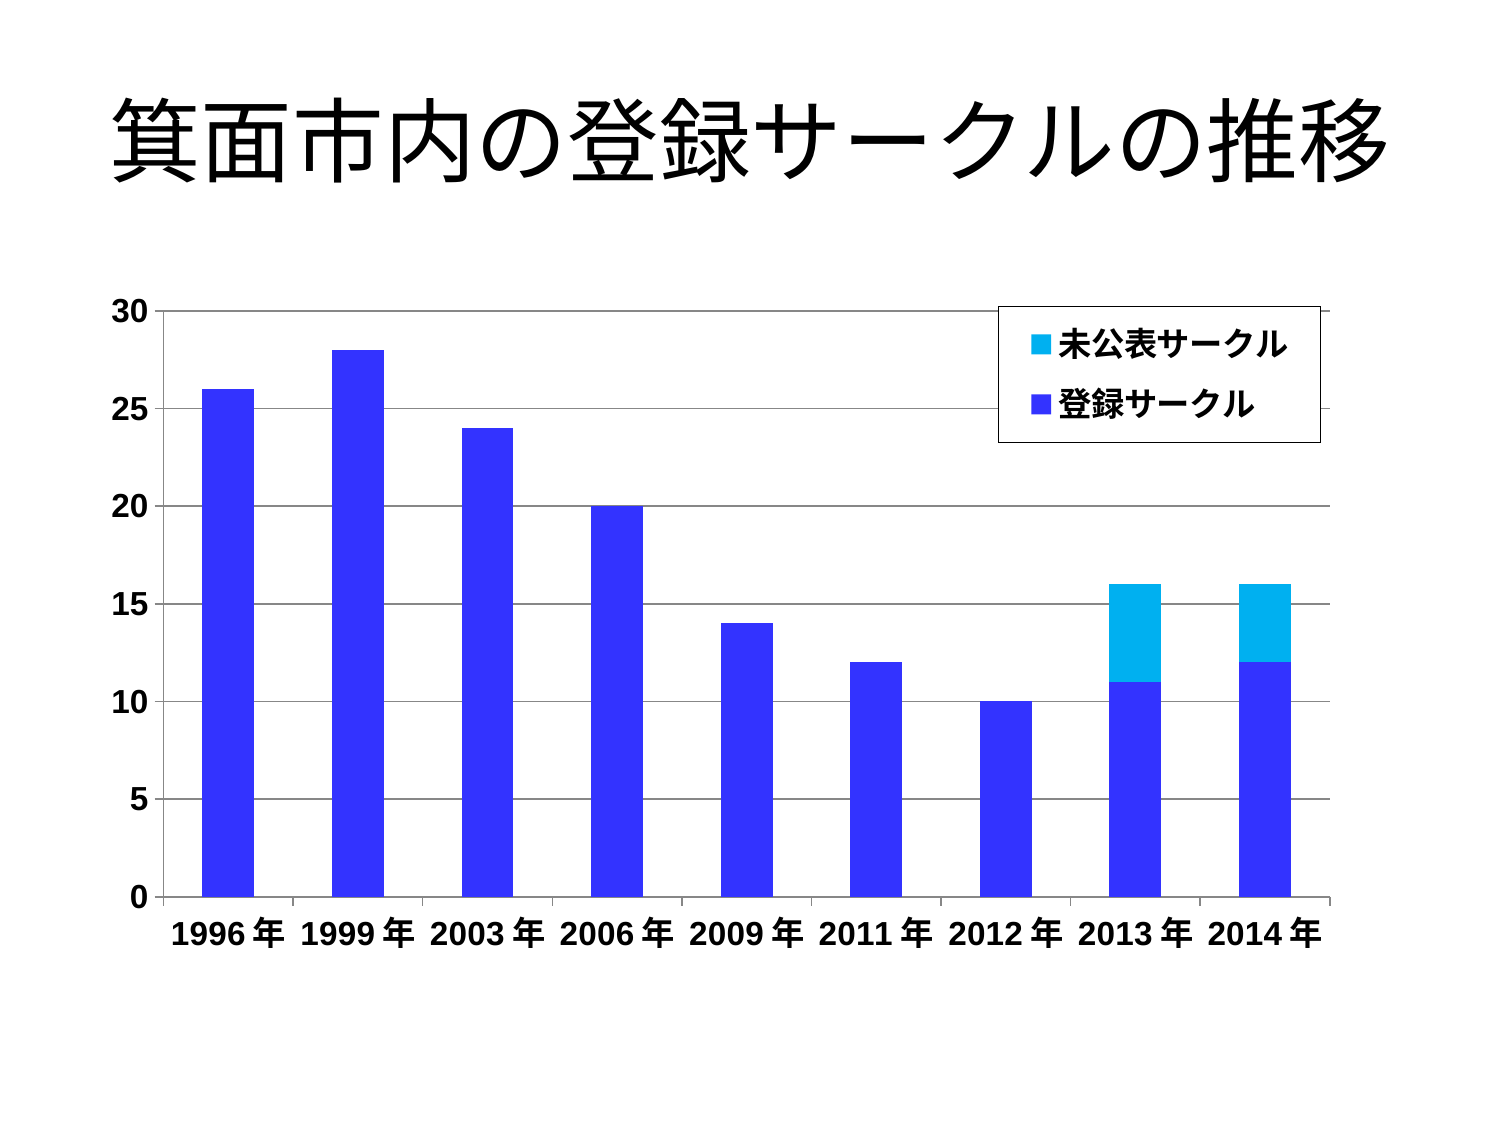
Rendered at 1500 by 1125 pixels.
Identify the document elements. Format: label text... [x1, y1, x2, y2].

chart [64, 207, 1436, 1024]
title 箕面市内の登録サークルの推移 [75, 45, 1425, 206]
